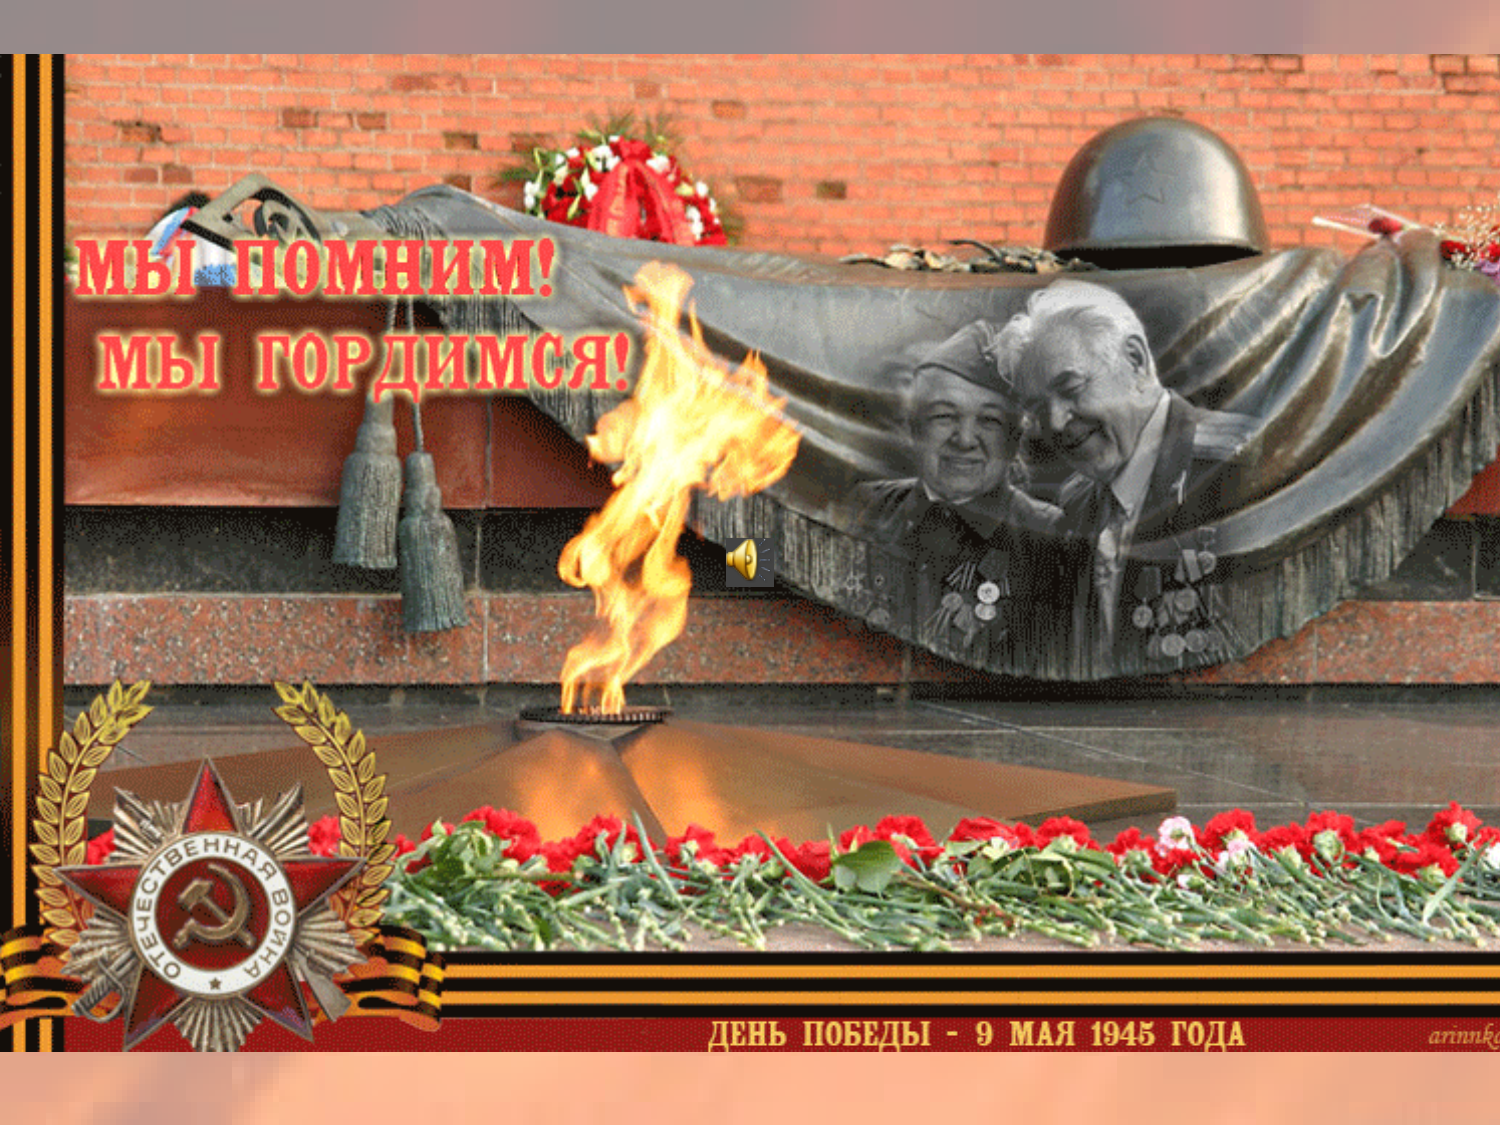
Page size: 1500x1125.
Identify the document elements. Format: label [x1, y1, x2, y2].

list [0, 54, 1500, 1053]
picture [724, 537, 776, 588]
